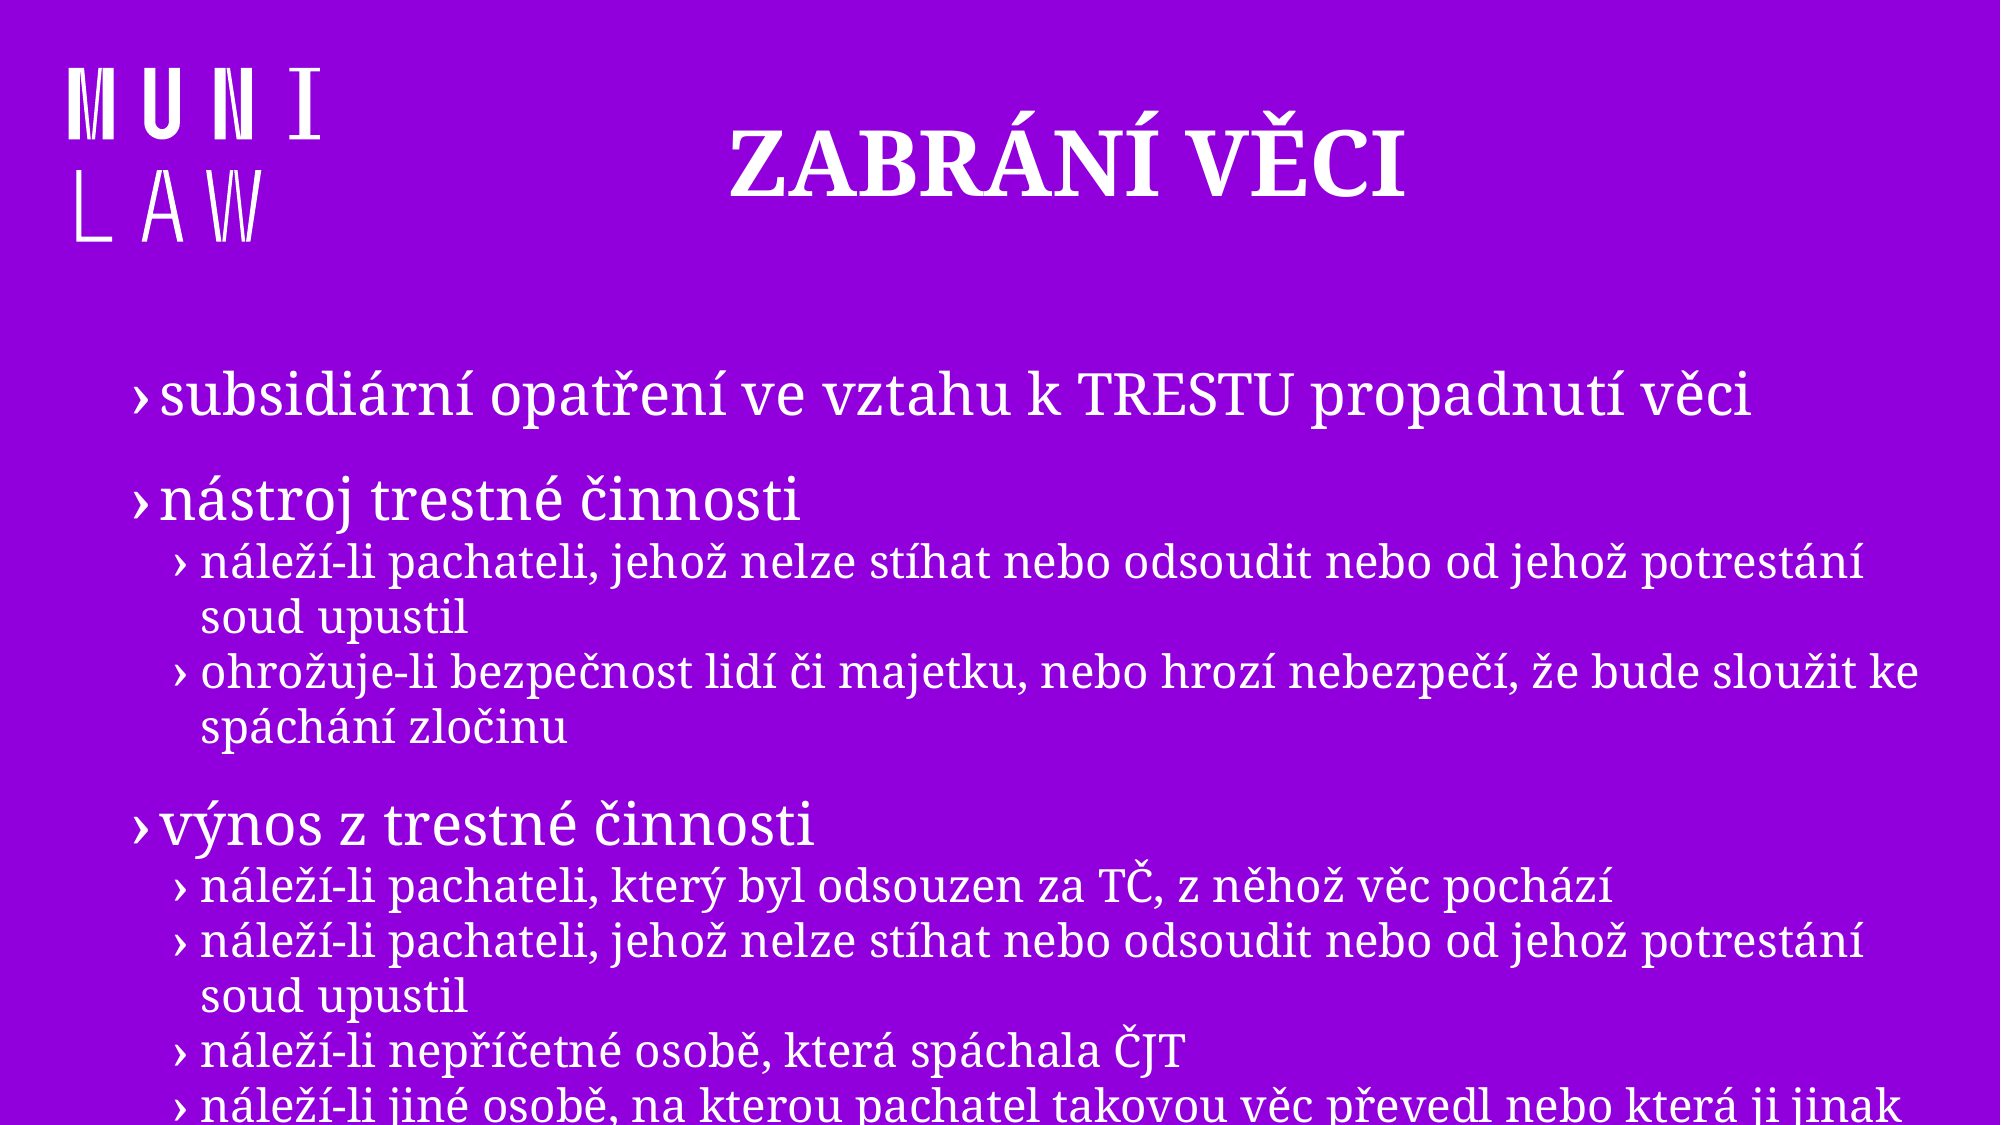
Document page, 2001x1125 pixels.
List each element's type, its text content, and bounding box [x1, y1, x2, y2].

title Zabrání věci [372, 67, 1763, 278]
list subsidiární opatření ve vztahu k TRESTU propadnutí věci nástroj trestné činnosti náleží-li pachateli, jehož nelze stíhat nebo odsoudit nebo od jehož potrestání soud upustil ohrožuje-li bezpečnost lidí či majetku, nebo hrozí nebezpečí, že bude sloužit ke spáchání zločinu výnos z trestné činnosti náleží-li pachateli, který byl odsouzen za TČ, z něhož věc pochází náleží-li pachateli, jehož nelze stíhat nebo odsoudit nebo od jehož potrestání soud upustil náleží-li nepříčetné osobě, která spáchala ČJT náleží-li jiné osobě, na kterou pachatel takovou věc převedl nebo která ji jinak nabyla je-li součástí majetku ve svěřenském fondu nebo obdobném zařízení anebo v podílovém fondu zabrání náhradní hodnoty, zabrání spisů a zařízení (§ 102 - § 104 TZ) [118, 322, 1925, 950]
